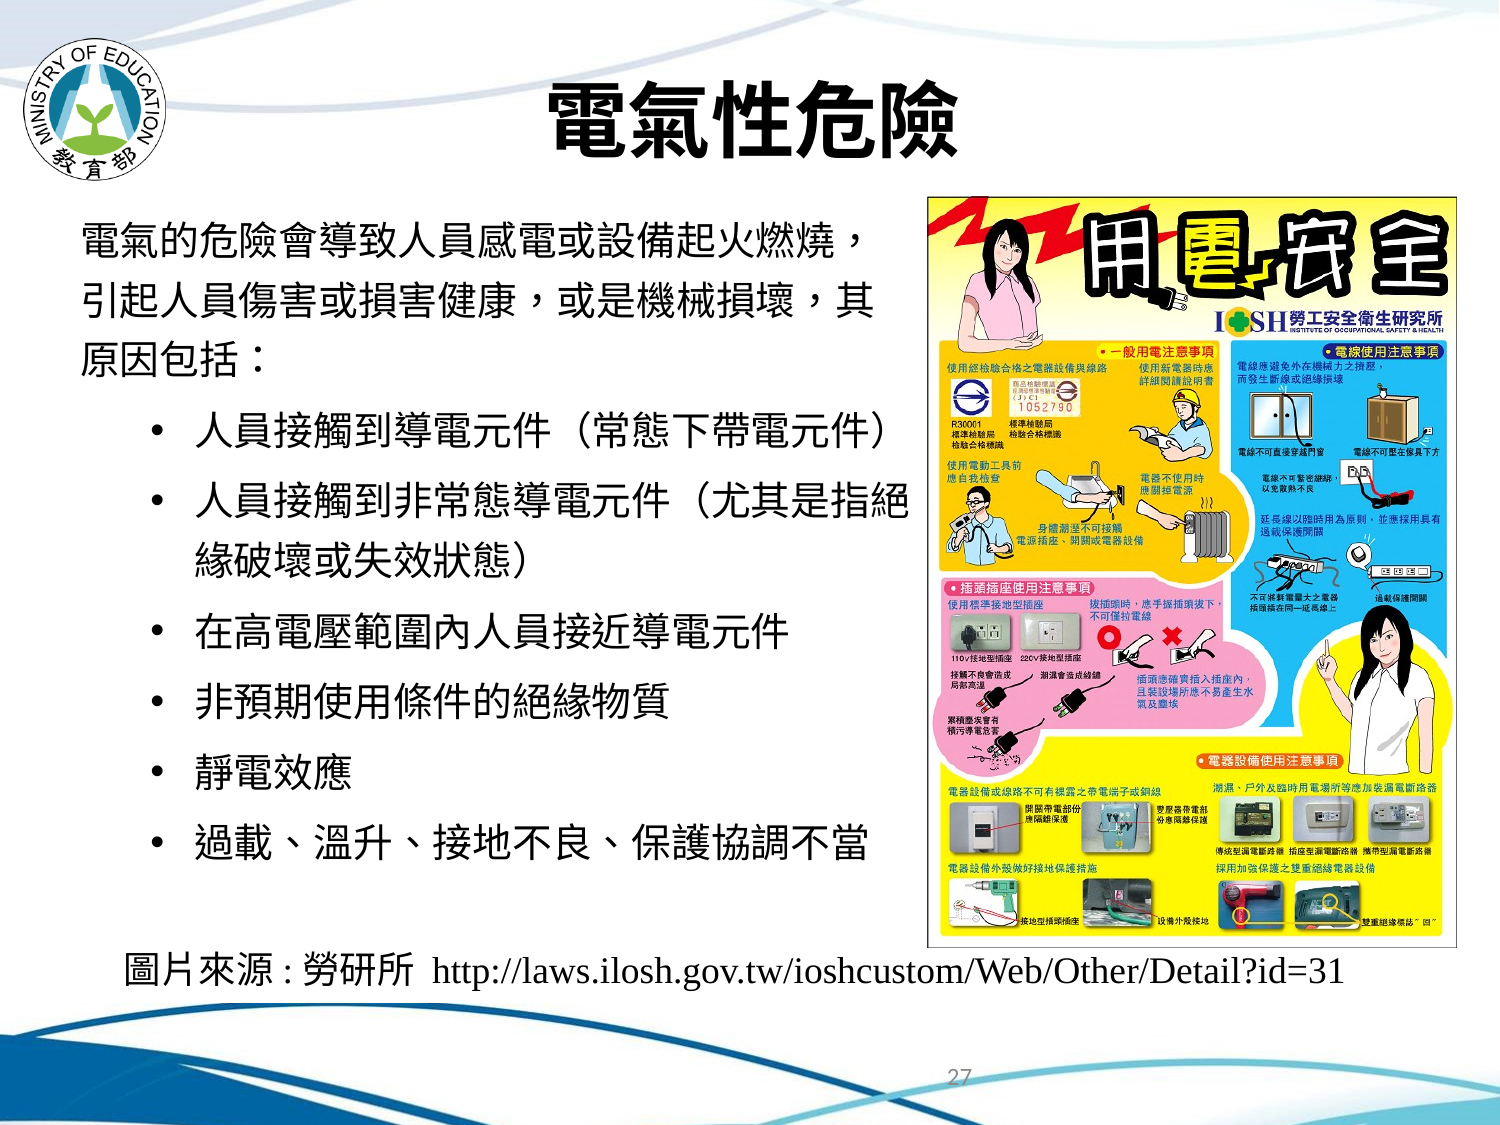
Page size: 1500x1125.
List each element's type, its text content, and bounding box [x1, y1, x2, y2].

list 電氣的危險會導致人員感電或設備起火燃燒，引起人員傷害或損害健康，或是機械損壞，其原因包括： 人員接觸到導電元件（常態下帶電元件） 人員接觸到非常態導電元件（尤其是指絕緣破壞或失效狀態） 在高電壓範圍內人員接近導電元件 非預期使用條件的絕緣物質 靜電效應 過載、溫升、接地不良、保護協調不當 [64, 196, 924, 925]
text_box 圖片來源:勞研所 http://laws.ilosh.gov.tw/ioshcustom/Web/Other/Detail?id=31 [108, 938, 1362, 999]
picture [926, 196, 1458, 948]
picture [0, 0, 1499, 182]
picture [0, 1003, 1500, 1125]
text_box 電氣性危險 [88, 58, 1417, 177]
slide_number 27 [512, 1045, 988, 1106]
